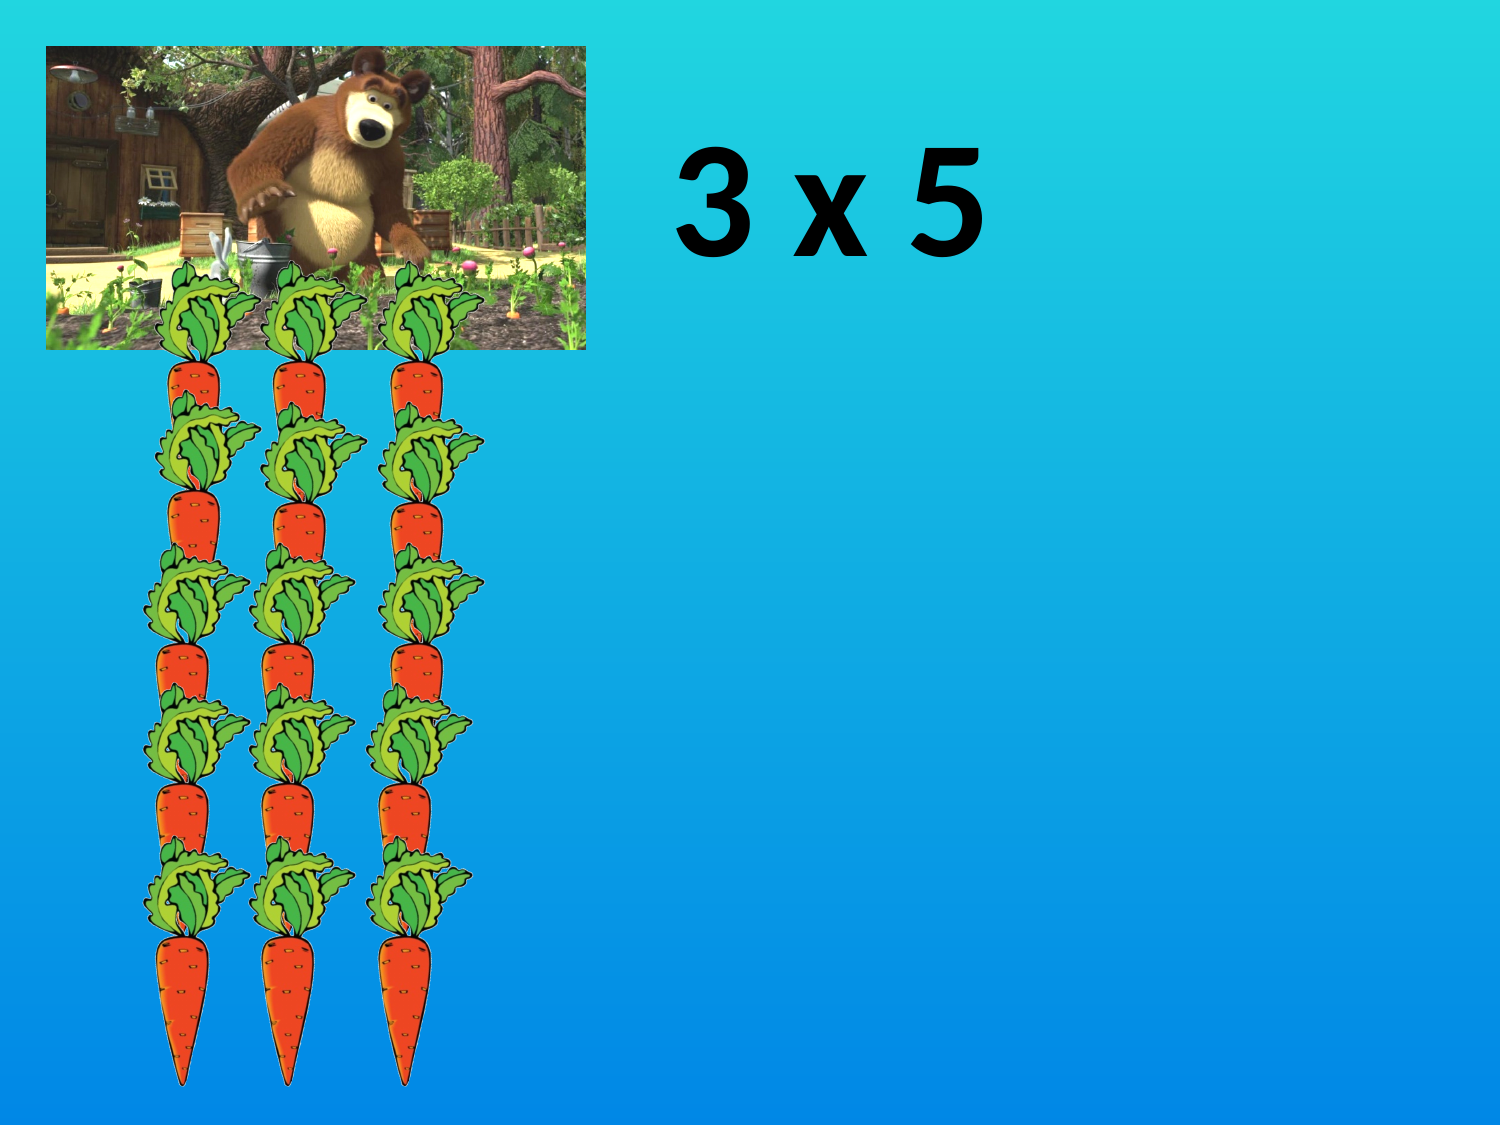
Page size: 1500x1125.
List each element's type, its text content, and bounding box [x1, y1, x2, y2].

picture [0, 46, 1500, 1086]
text_box 3 х 5 [656, 81, 1395, 297]
